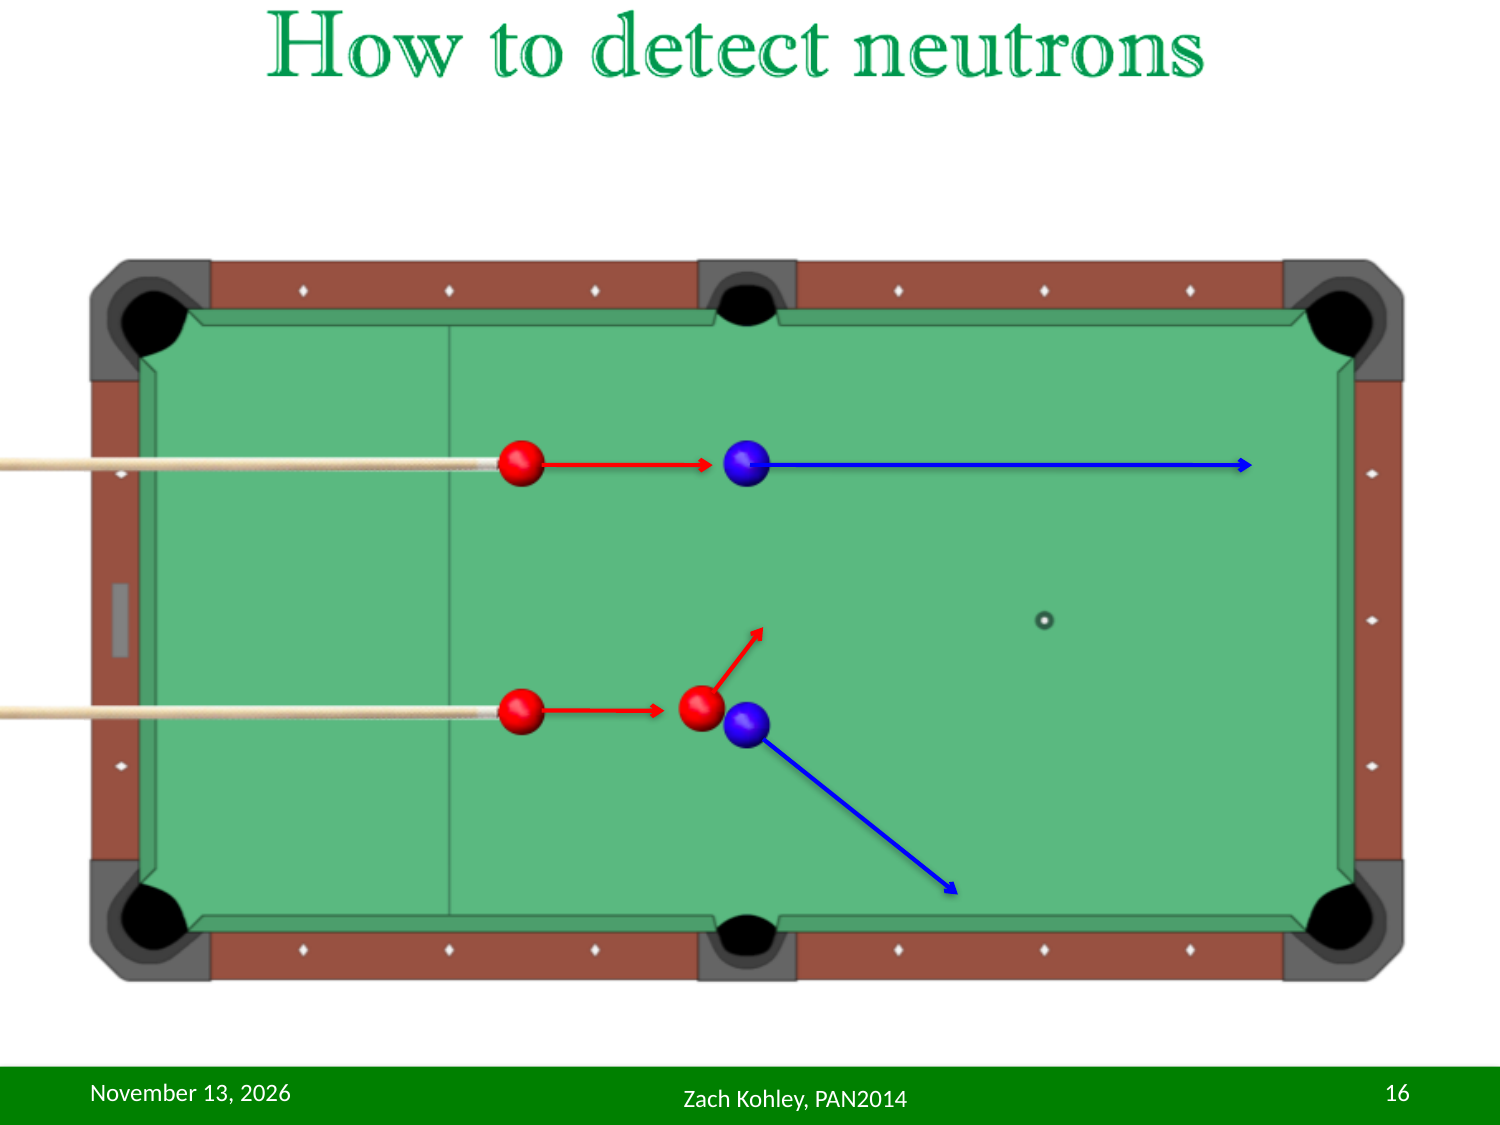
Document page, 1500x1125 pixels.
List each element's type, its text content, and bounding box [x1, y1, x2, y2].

footer Zach Kohley, PAN2014 [558, 1067, 1034, 1125]
picture [0, 0, 1410, 988]
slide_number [75, 1061, 425, 1122]
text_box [704, 634, 771, 686]
slide_number 16 [1074, 1061, 1425, 1122]
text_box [762, 738, 959, 895]
text_box [0, 1066, 1500, 1125]
